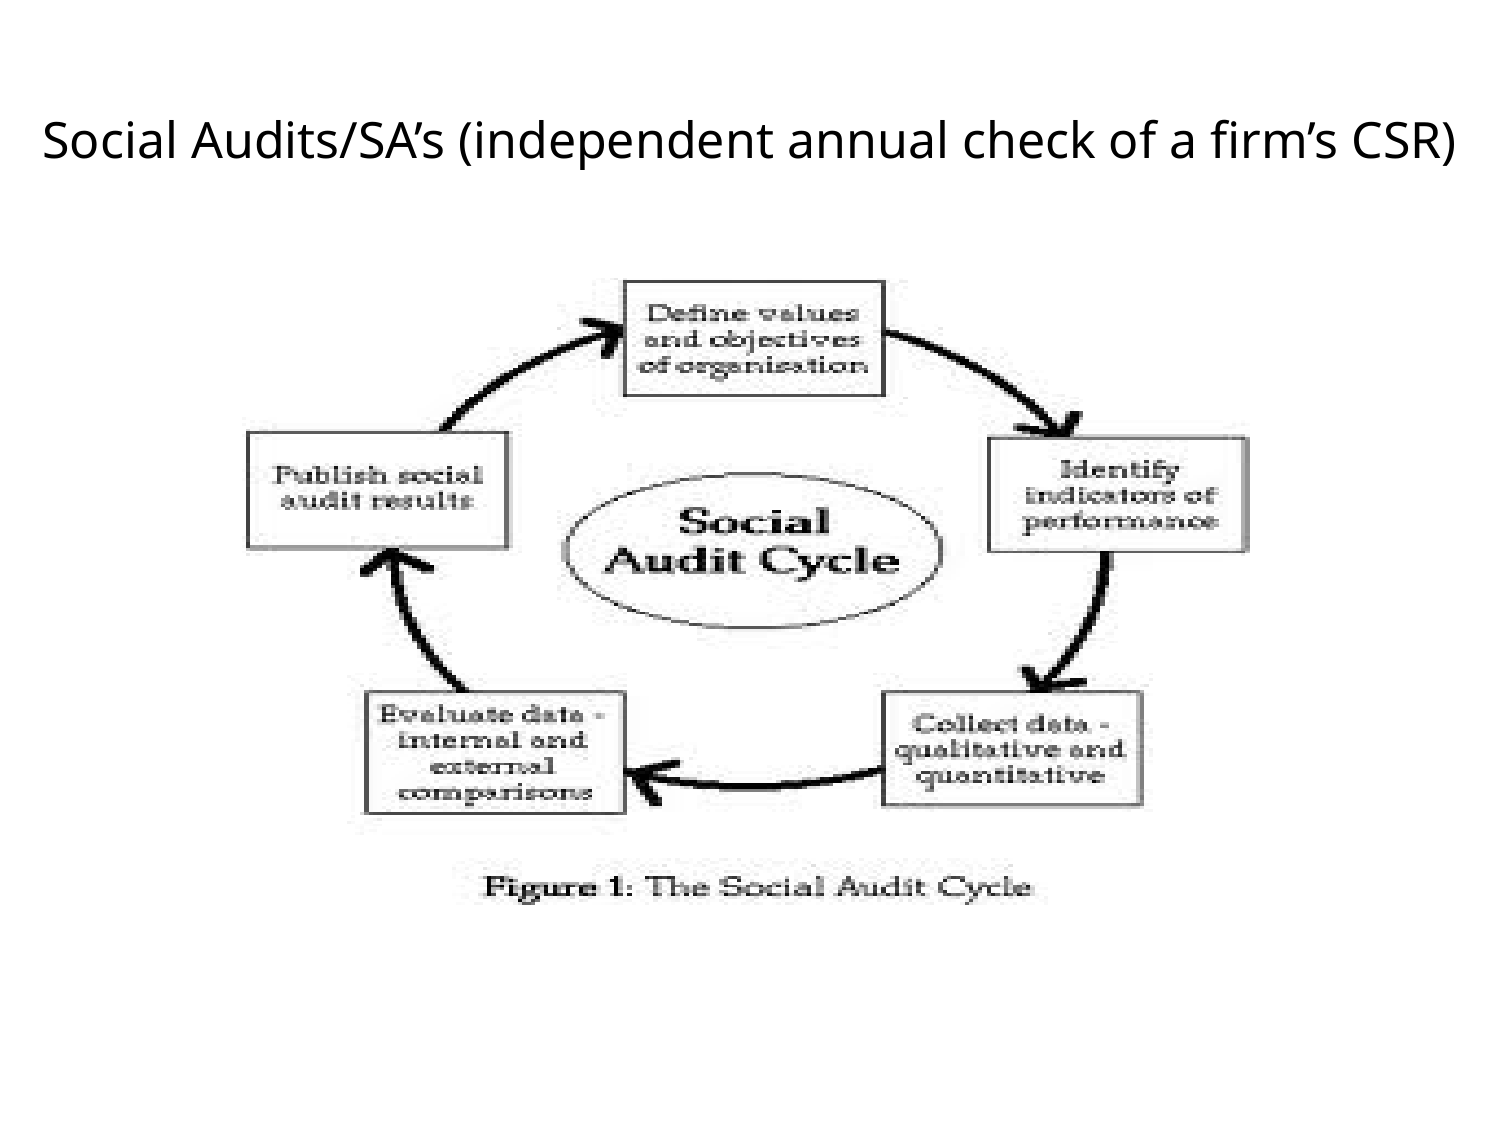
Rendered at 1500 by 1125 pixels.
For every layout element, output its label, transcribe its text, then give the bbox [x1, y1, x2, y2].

title Social Audits/SA’s (independent annual check of a firm’s CSR) [0, 45, 1500, 233]
picture [241, 278, 1250, 918]
